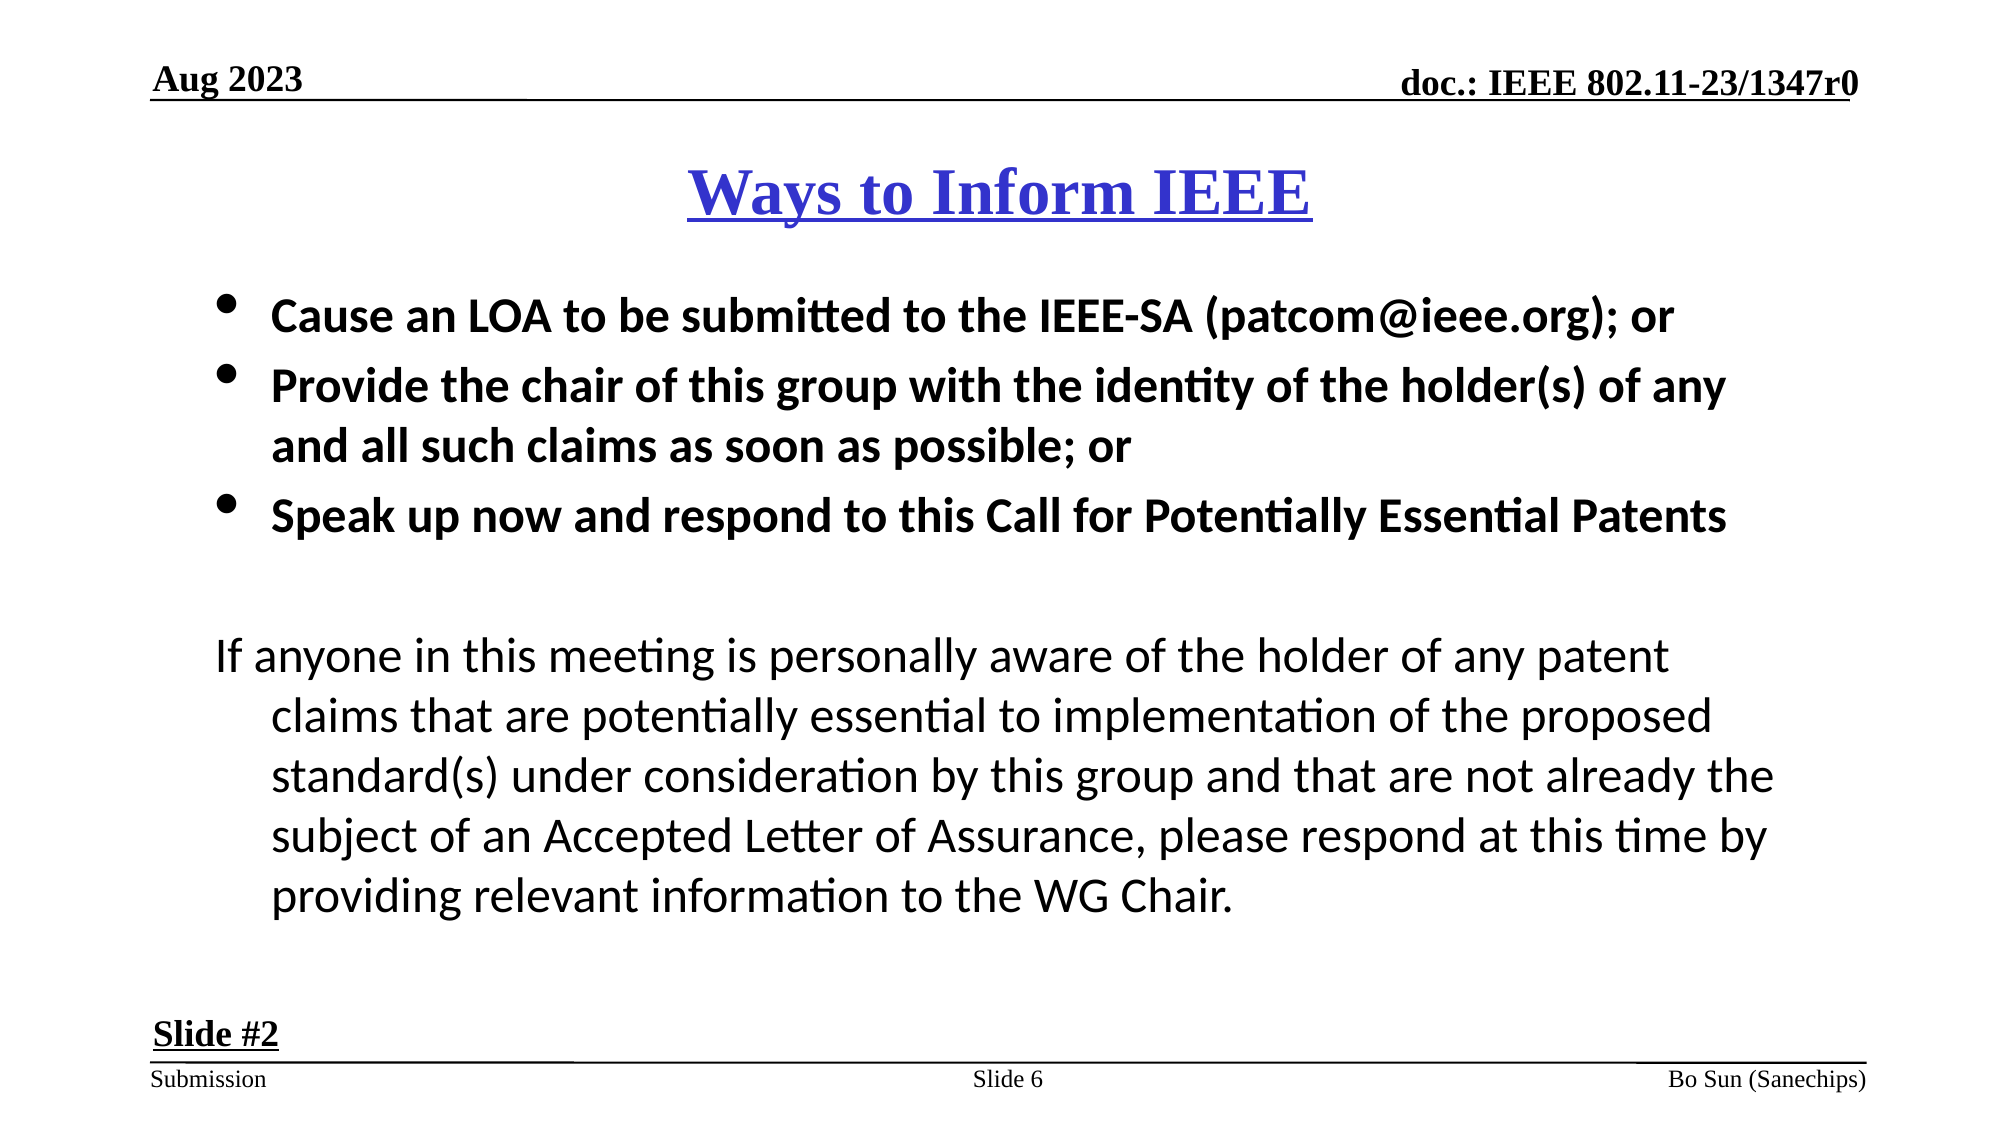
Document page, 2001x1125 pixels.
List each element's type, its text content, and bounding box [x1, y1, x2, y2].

footer Bo Sun (Sanechips) [1169, 1061, 1867, 1093]
slide_number Slide 6 [949, 1061, 1067, 1123]
text_box Cause an LOA to be submitted to the IEEE-SA (patcom@ieee.org); or Provide the chair of this group with the identity of the holder(s) of any and all such claims as soon as possible; or Speak up now and respond to this Call for Potentially Essential Patents If anyone in this meeting is personally aware of the holder of any patent claims that are potentially essential to implementation of the proposed standard(s) under consideration by this group and that are not already the subject of an Accepted Letter of Assurance, please respond at this time by providing relevant information to the WG Chair. [200, 275, 1800, 975]
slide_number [152, 54, 563, 100]
text_box Ways to Inform IEEE [362, 100, 1638, 275]
text_box Slide #2 [138, 1001, 295, 1062]
